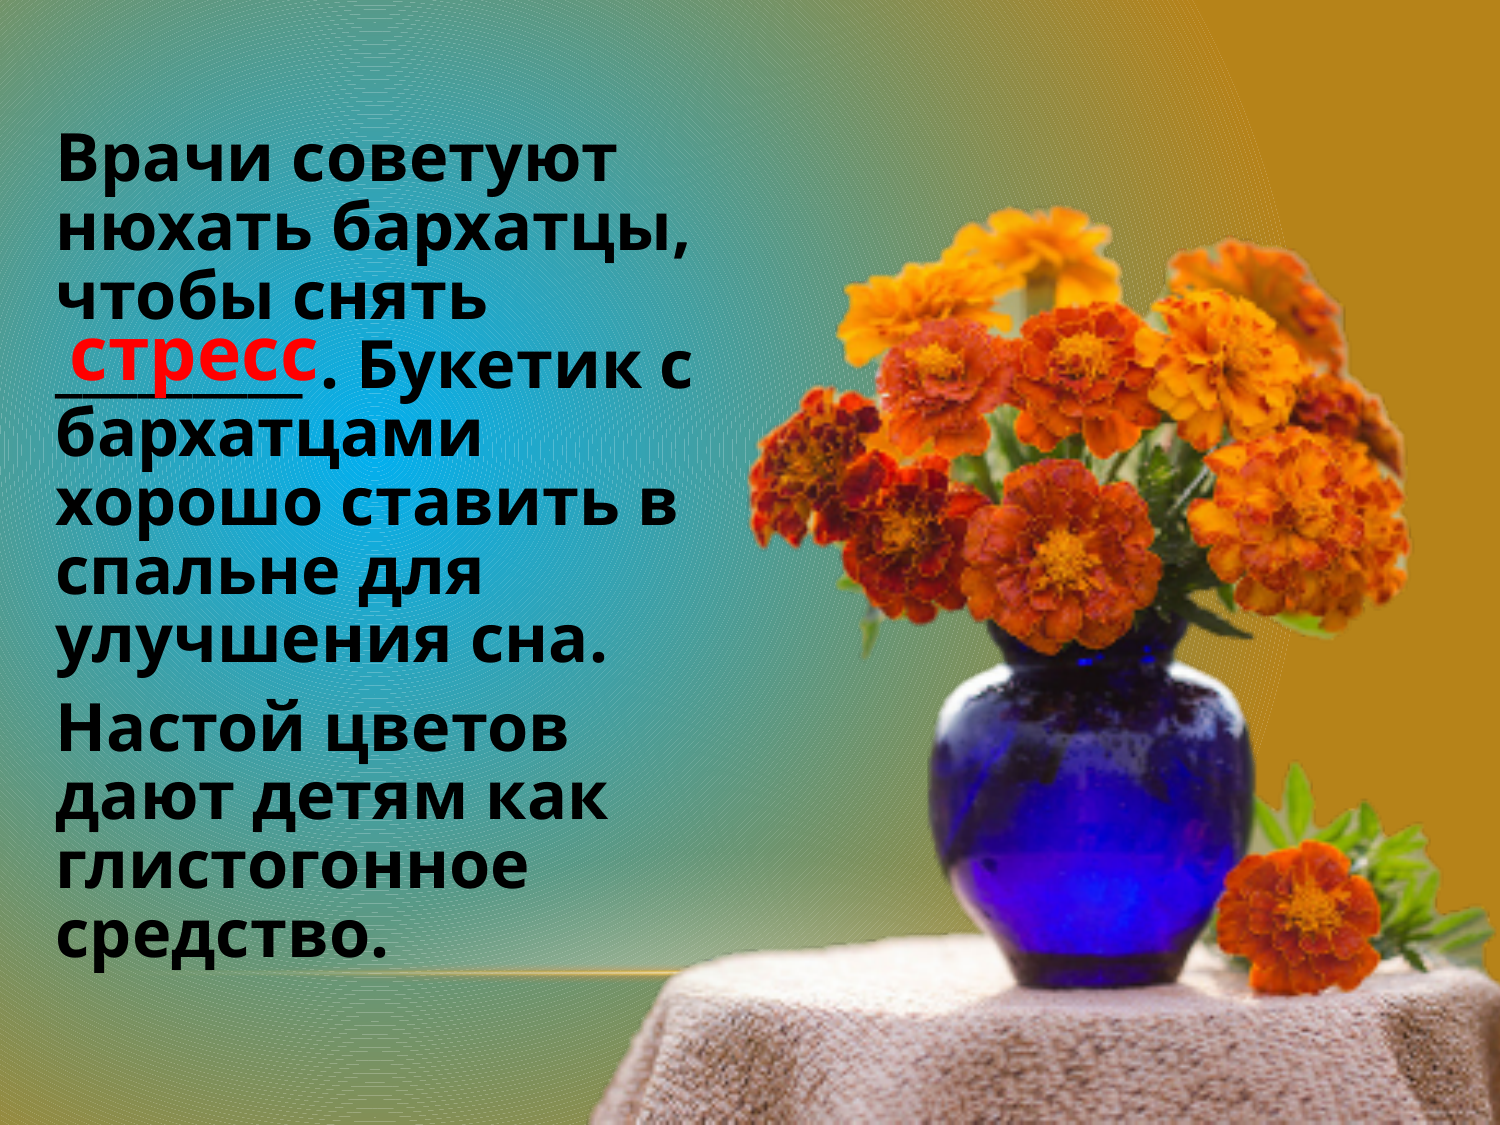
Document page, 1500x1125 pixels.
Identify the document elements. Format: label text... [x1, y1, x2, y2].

picture [0, 0, 1500, 1125]
text_box стресс [54, 297, 566, 414]
text_box Врачи советуют нюхать бархатцы, чтобы снять _________ . Букетик с бархатцами хорошо ставить в спальне для улучшения сна. Настой цветов дают детям как глистогонное средство. [33, 444, 566, 653]
